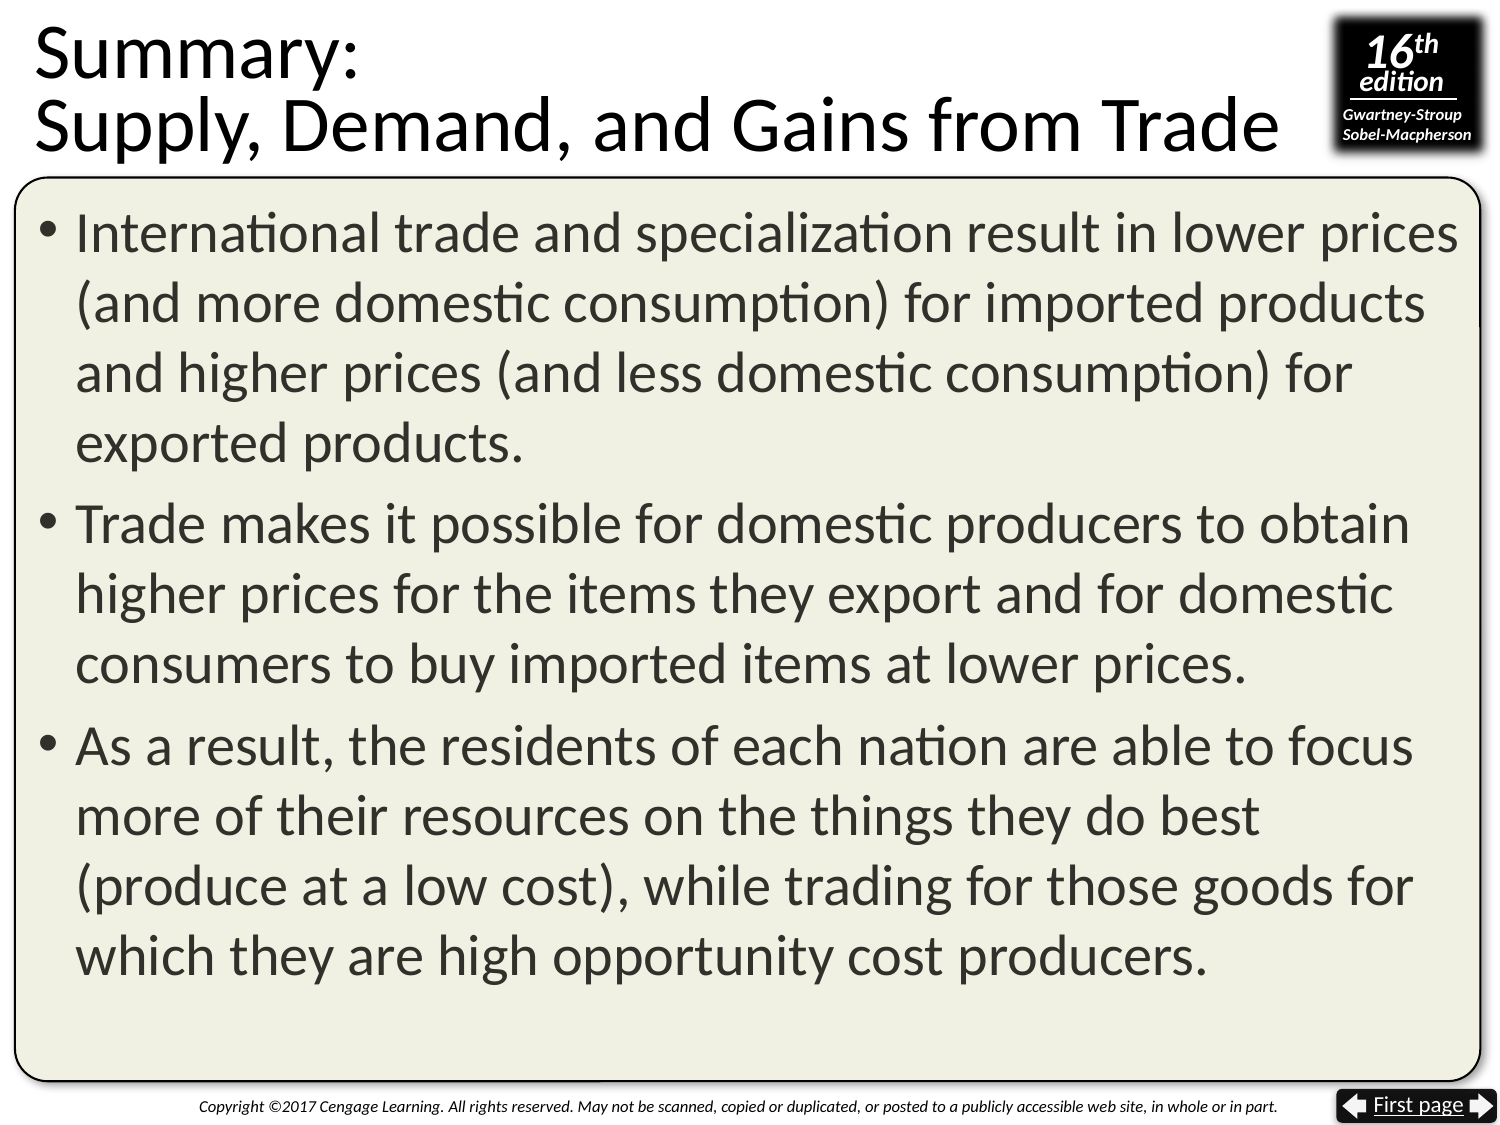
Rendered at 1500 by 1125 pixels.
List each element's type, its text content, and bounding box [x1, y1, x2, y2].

list International trade and specialization result in lower prices (and more domestic consumption) for imported products and higher prices (and less domestic consumption) for exported products. Trade makes it possible for domestic producers to obtain higher prices for the items they export and for domestic consumers to buy imported items at lower prices. As a result, the residents of each nation are able to focus more of their resources on the things they do best (produce at a low cost), while trading for those goods for which they are high opportunity cost producers. [23, 186, 1481, 922]
title Summary: Supply, Demand, and Gains from Trade [19, 13, 1481, 124]
